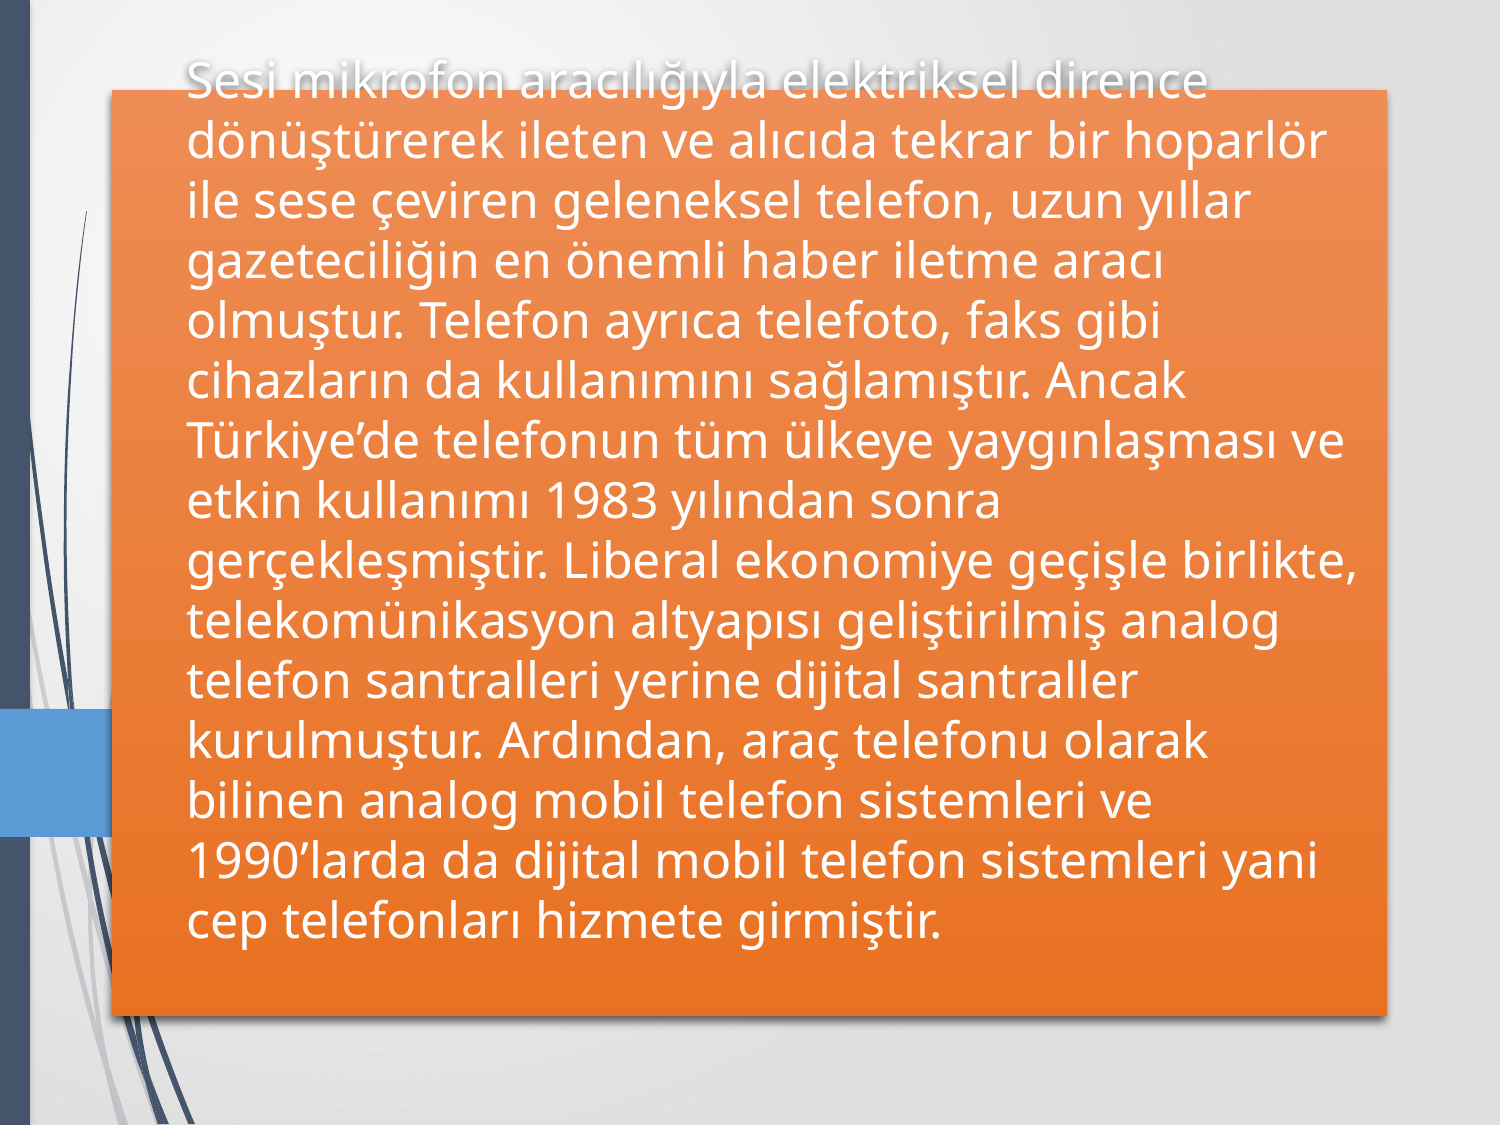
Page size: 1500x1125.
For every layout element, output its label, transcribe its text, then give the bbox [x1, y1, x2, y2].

title Sesi mikrofon aracılığıyla elektriksel dirence dönüştürerek ileten ve alıcıda tekrar bir hoparlör ile sese çeviren geleneksel telefon, uzun yıllar gazeteciliğin en önemli haber iletme aracı olmuştur. Telefon ayrıca telefoto, faks gibi cihazların da kullanımını sağlamıştır. Ancak Türkiye’de telefonun tüm ülkeye yaygınlaşması ve etkin kullanımı 1983 yılından sonra gerçekleşmiştir. Liberal ekonomiye geçişle birlikte, telekomünikasyon altyapısı geliştirilmiş analog telefon santralleri yerine dijital santraller kurulmuştur. Ardından, araç telefonu olarak bilinen analog mobil telefon sistemleri ve 1990’larda da dijital mobil telefon sistemleri yani cep telefonları hizmete girmiştir. [112, 90, 1388, 1016]
